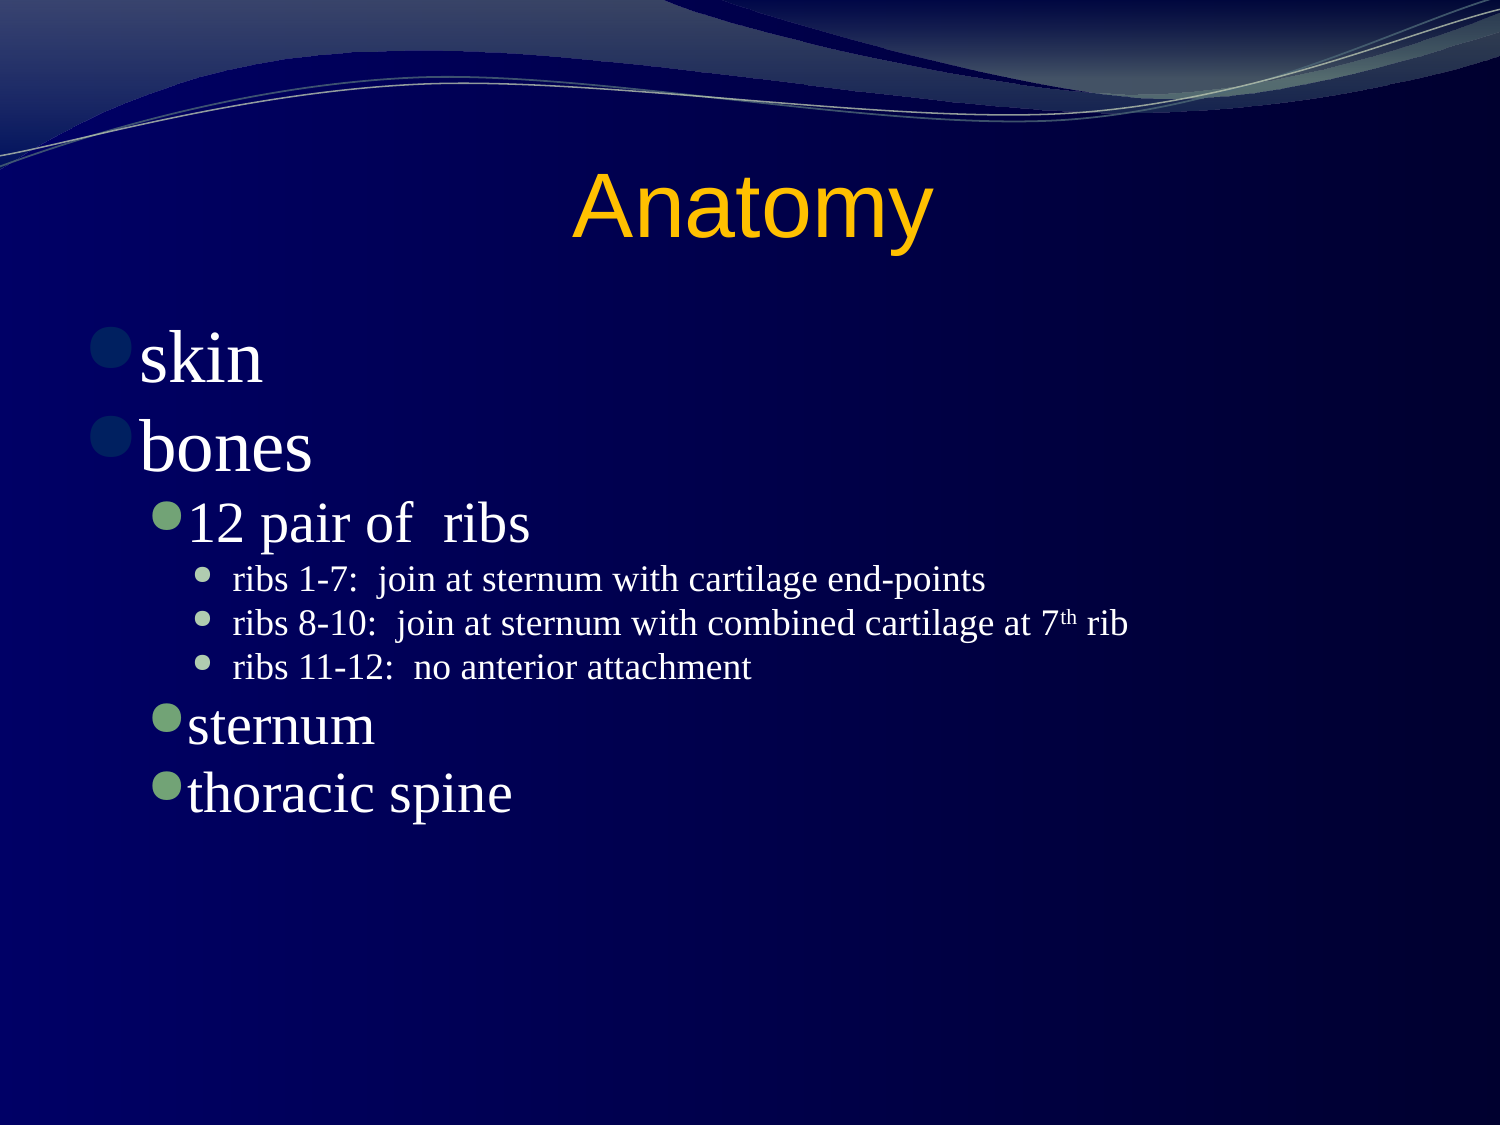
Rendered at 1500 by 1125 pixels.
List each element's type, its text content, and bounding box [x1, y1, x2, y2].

list skin bones 12 pair of ribs ribs 1-7: join at sternum with cartilage end-points ribs 8-10: join at sternum with combined cartilage at 7th rib ribs 11-12: no anterior attachment sternum thoracic spine [74, 316, 1426, 1038]
title Anatomy [74, 114, 1426, 256]
